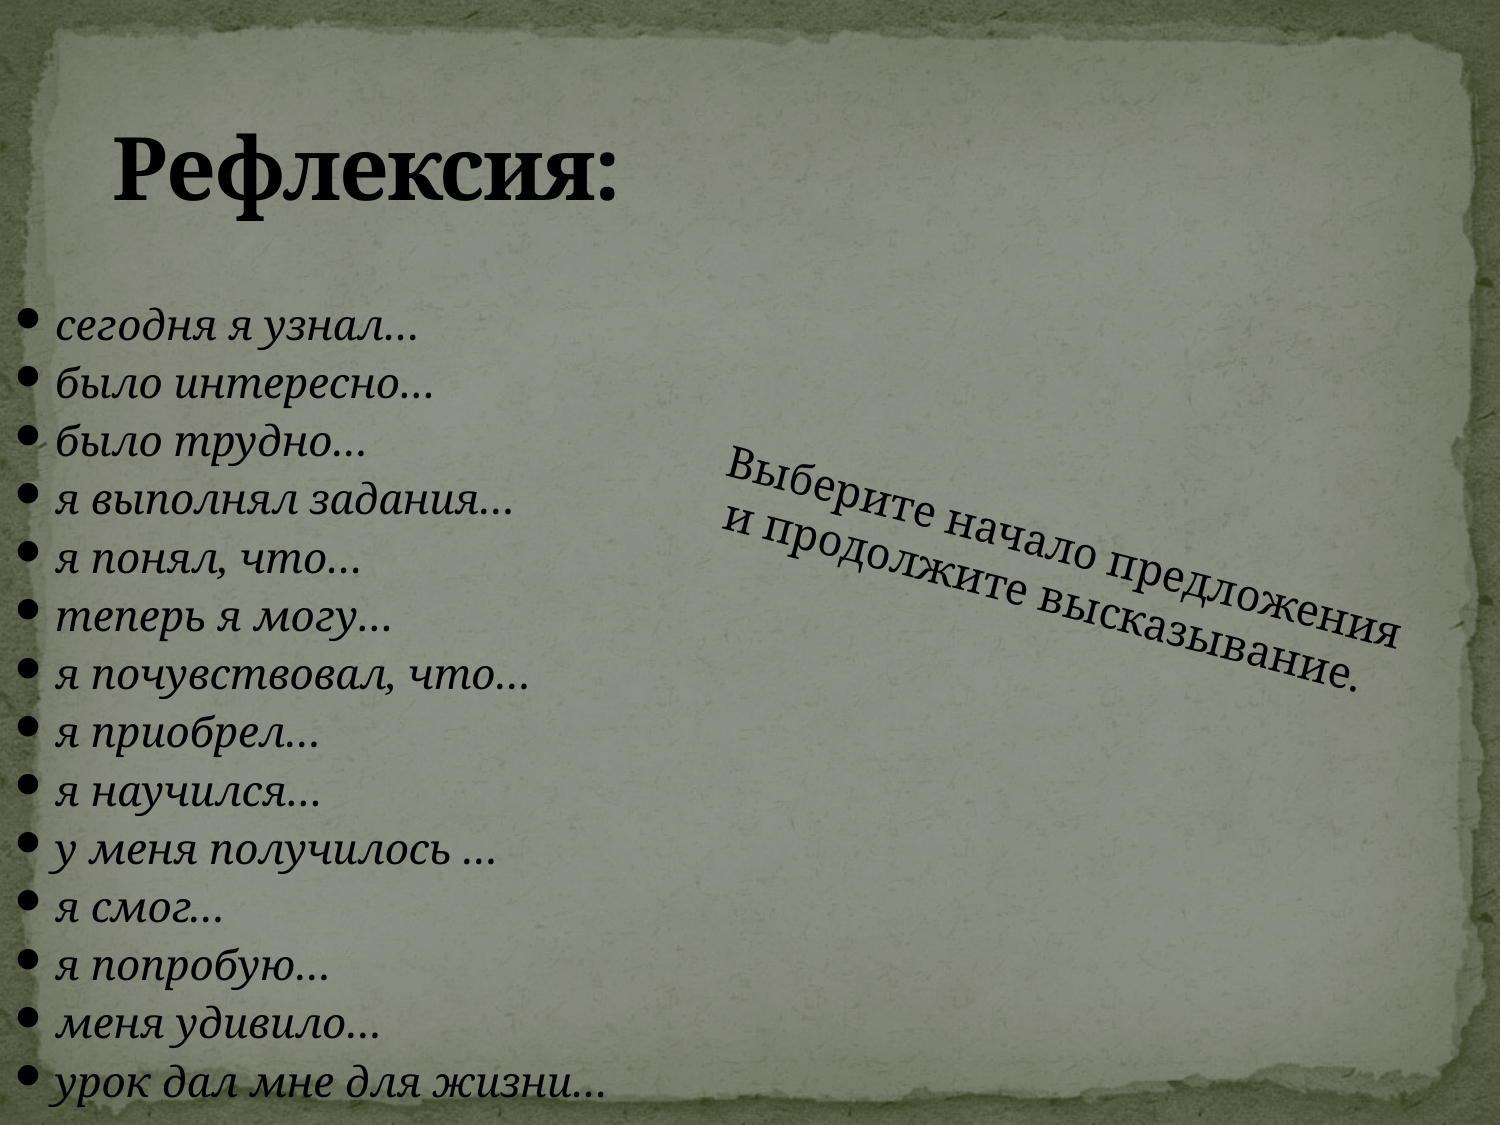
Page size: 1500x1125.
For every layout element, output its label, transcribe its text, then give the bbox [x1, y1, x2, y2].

title Рефлексия: [74, 24, 1425, 225]
text_box Выберите начало предложения и продолжите высказывание. [690, 373, 1445, 729]
list сегодня я узнал… было интересно… было трудно… я выполнял задания… я понял, что… теперь я могу… я почувствовал, что… я приобрел… я научился… у меня получилось … я смог… я попробую… меня удивило… урок дал мне для жизни… [0, 290, 1500, 1125]
